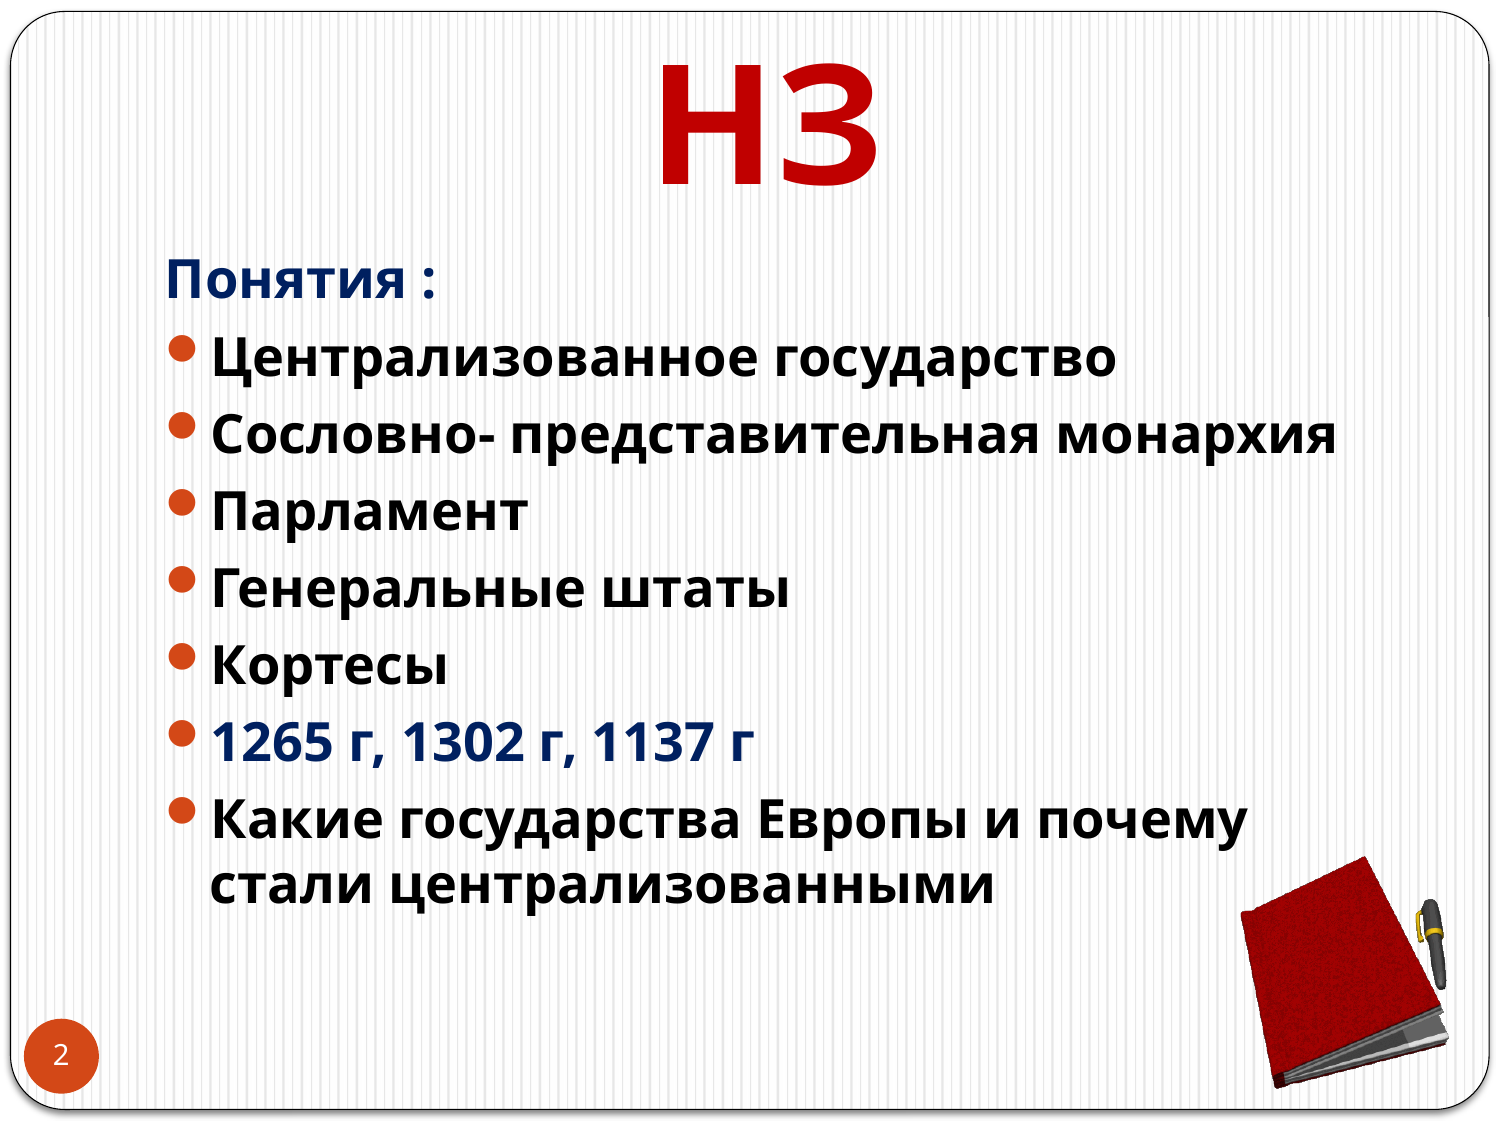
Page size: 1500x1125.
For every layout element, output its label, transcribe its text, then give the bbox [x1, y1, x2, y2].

title НЗ [150, 45, 1425, 233]
list Понятия : Централизованное государство Сословно- представительная монархия Парламент Генеральные штаты Кортесы 1265 г, 1302 г, 1137 г Какие государства Европы и почему стали централизованными [150, 237, 1425, 988]
picture [1208, 823, 1467, 1098]
slide_number 2 [23, 1018, 99, 1094]
